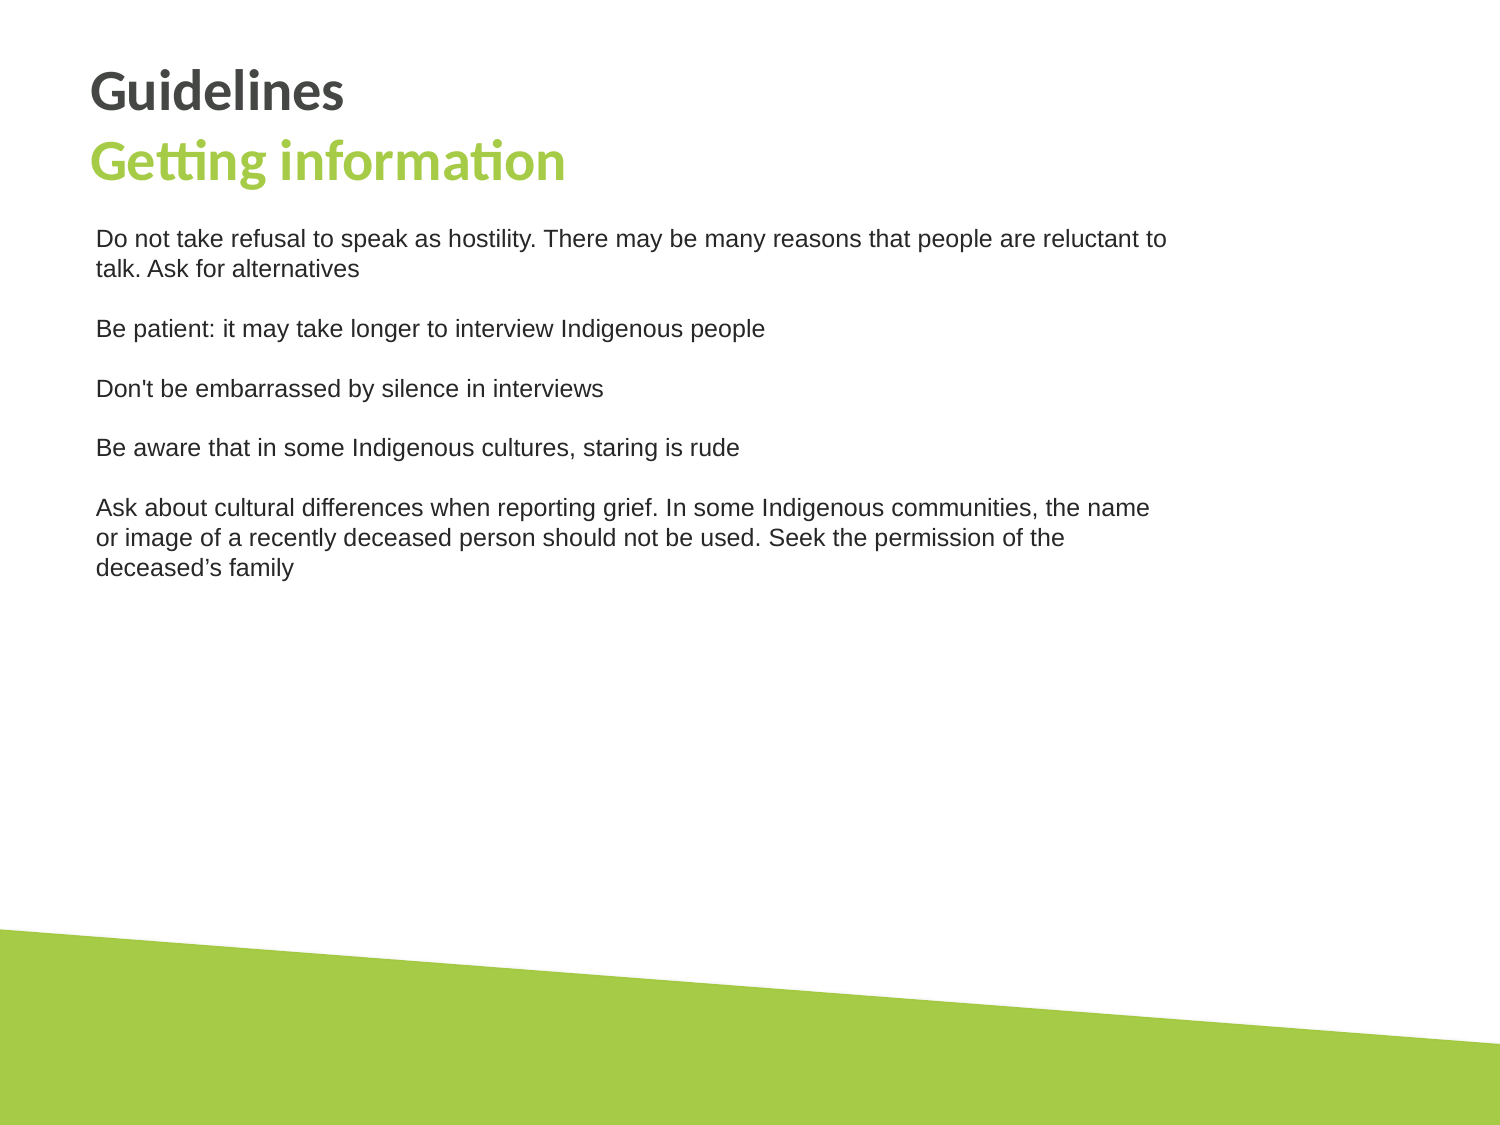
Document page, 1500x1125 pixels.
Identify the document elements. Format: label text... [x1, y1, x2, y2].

title Guidelines Getting information [75, 45, 1425, 175]
list Do not take refusal to speak as hostility. There may be many reasons that people are reluctant to talk. Ask for alternatives Be patient: it may take longer to interview Indigenous people Don't be embarrassed by silence in interviews Be aware that in some Indigenous cultures, staring is rude Ask about cultural differences when reporting grief. In some Indigenous communities, the name or image of a recently deceased person should not be used. Seek the permission of the deceased’s family [75, 214, 1185, 917]
